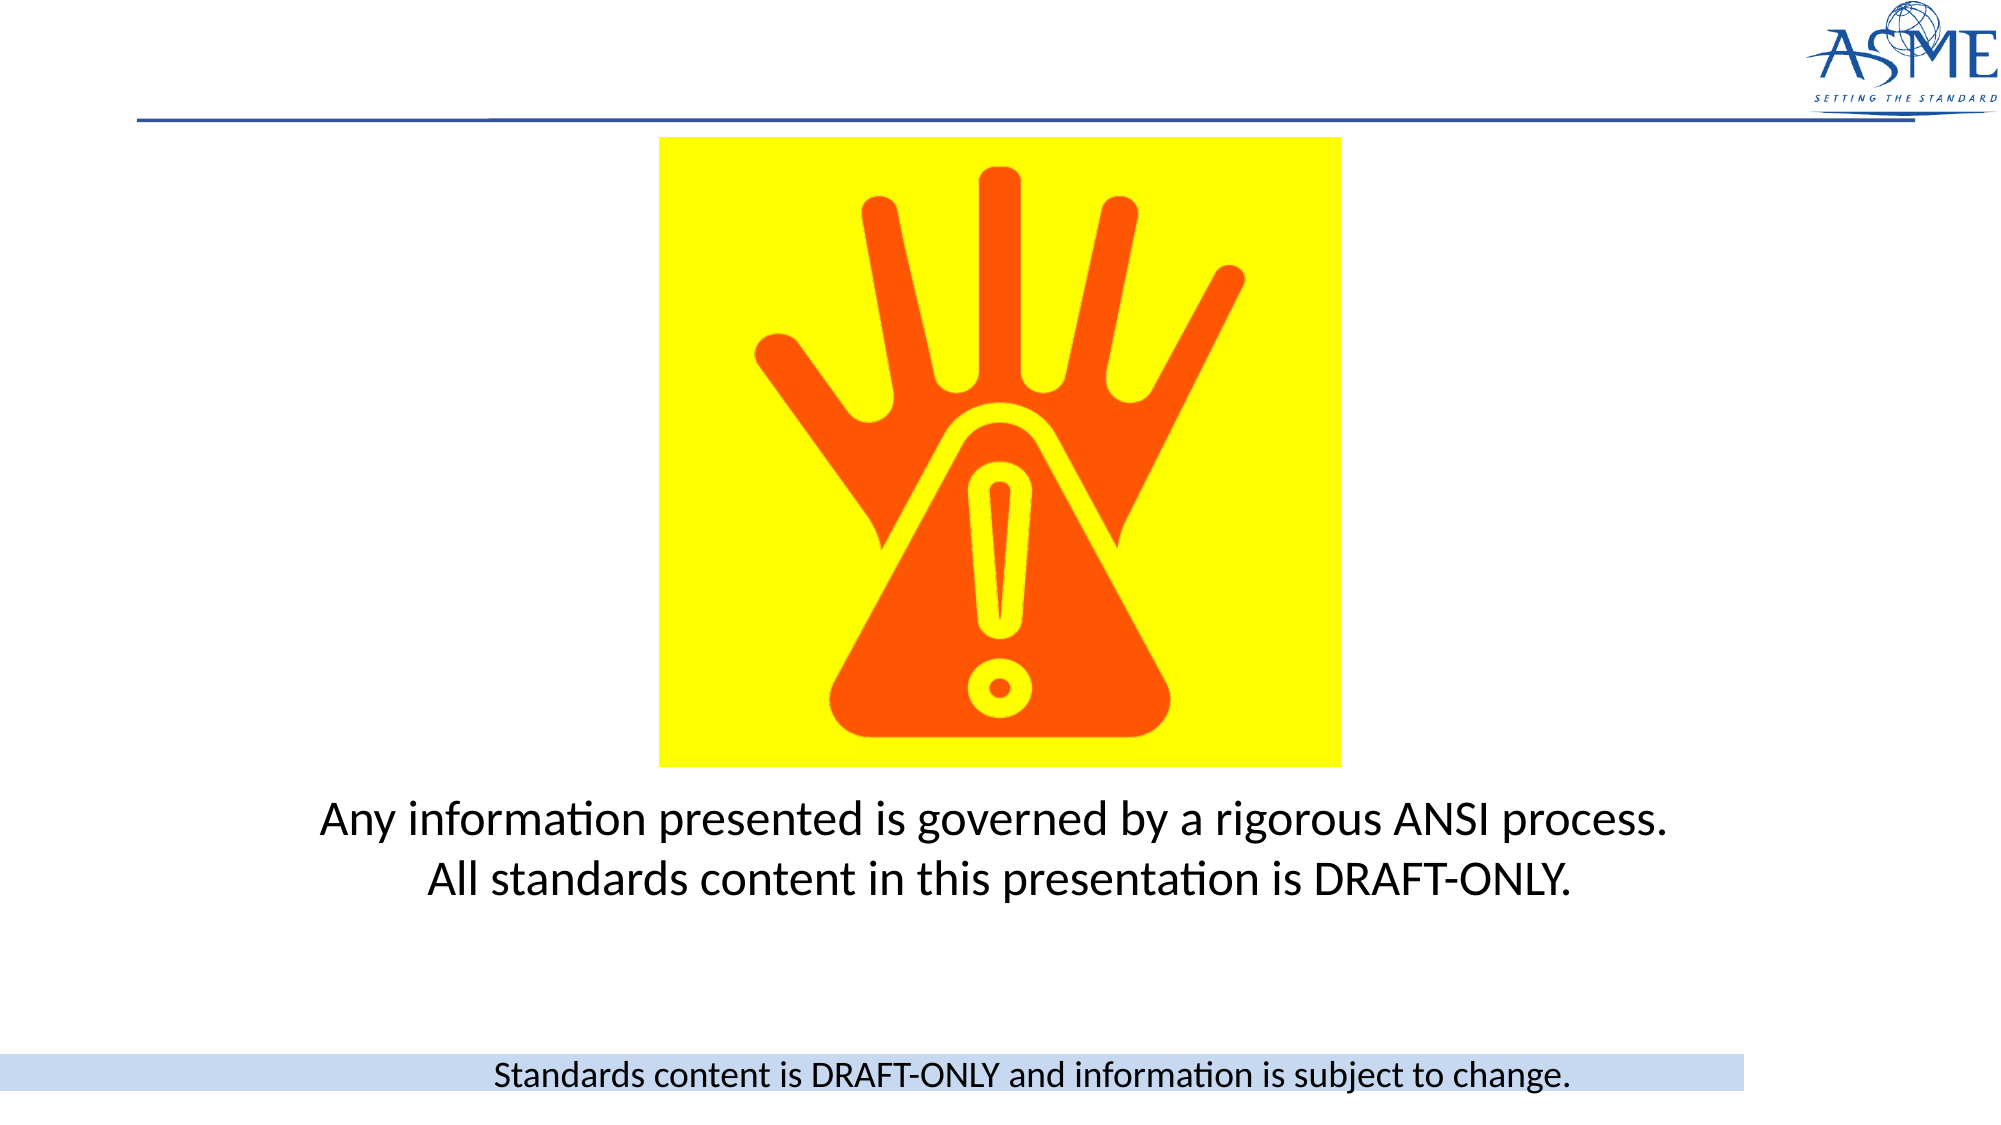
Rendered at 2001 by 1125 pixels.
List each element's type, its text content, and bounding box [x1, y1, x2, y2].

picture [0, 1054, 1744, 1091]
picture [1531, 1071, 1538, 1078]
picture [1530, 1086, 1540, 1091]
text_box Any information presented is governed by a rigorous ANSI process. All standards content in this presentation is DRAFT-ONLY. [289, 778, 1711, 913]
picture [659, 137, 1341, 767]
picture [1806, 1, 1998, 116]
